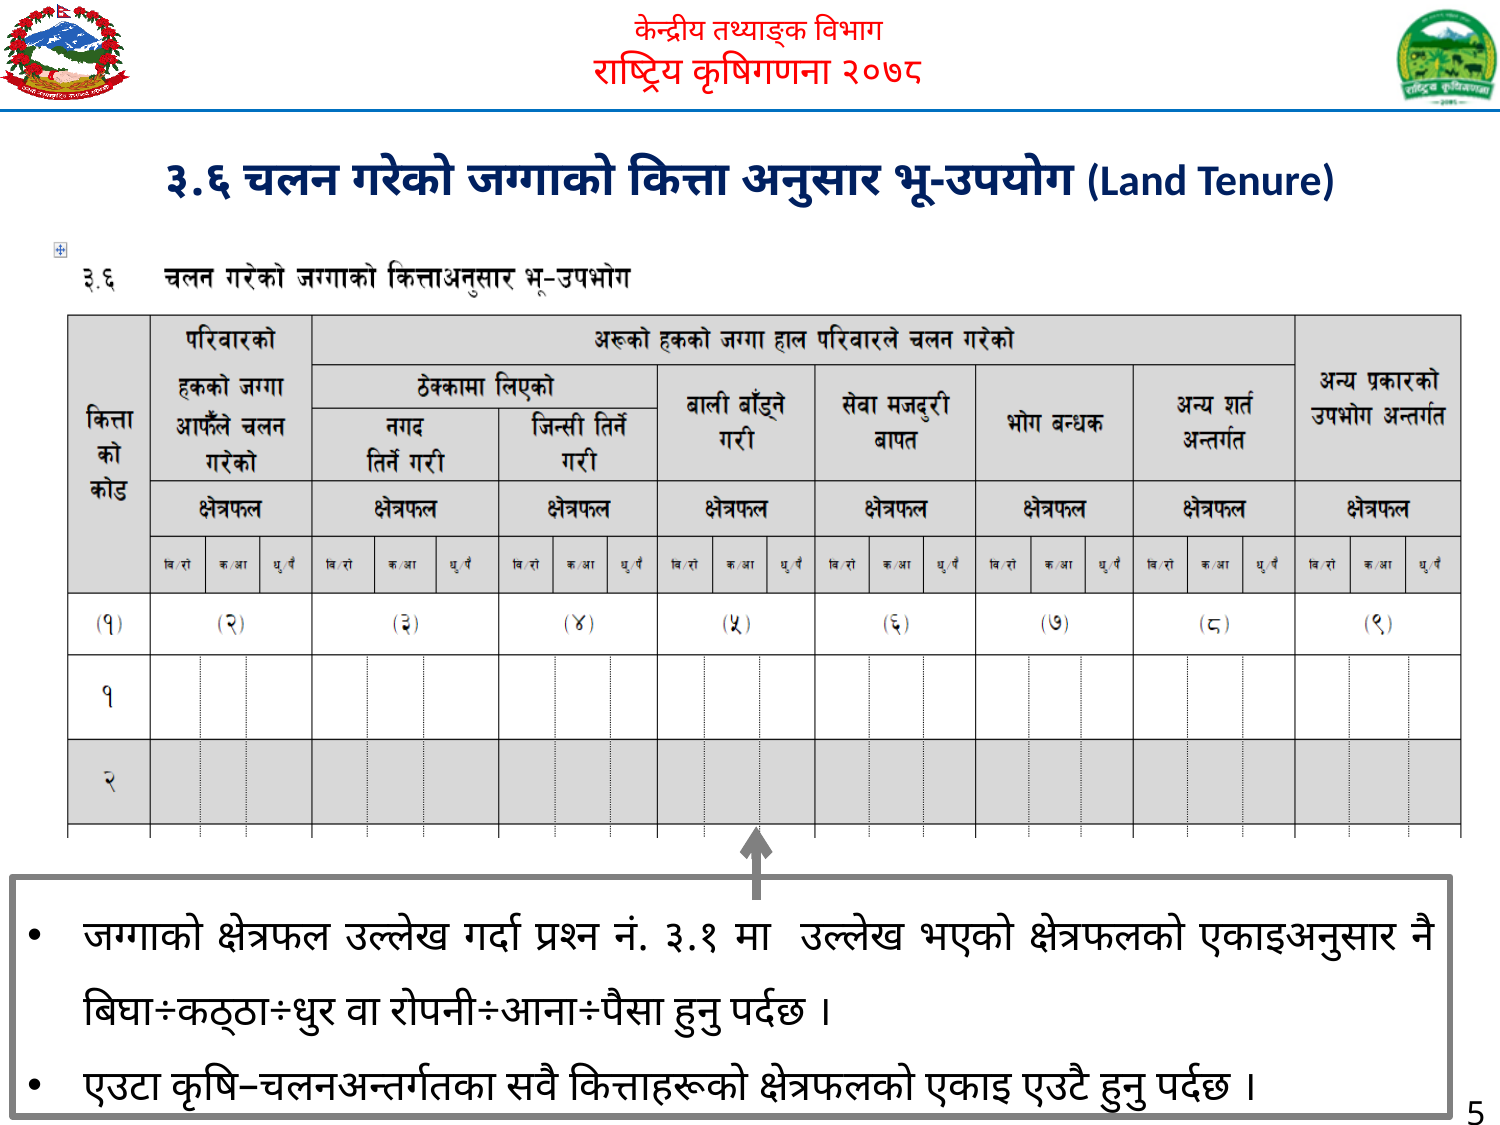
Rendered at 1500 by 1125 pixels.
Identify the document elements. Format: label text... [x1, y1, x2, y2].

picture [0, 4, 130, 100]
text_box जग्गाको क्षेत्रफल उल्लेख गर्दा प्रश्न नं. ३.१ मा उल्लेख भएको क्षेत्रफलको एकाइअनुसार नै बिघा÷कठ्ठा÷धुर वा रोपनी÷आना÷पैसा हुनु पर्दछ । एउटा कृषि–चलनअन्तर्गतका सवै कित्ताहरूको क्षेत्रफलको एकाइ एउटै हुनु पर्दछ । [12, 876, 1450, 1117]
picture [1395, 4, 1500, 109]
text_box 5 [1400, 1062, 1500, 1113]
text_box ३.६ चलन गरेको जग्गाको कित्ता अनुसार भू-उपयोग (Land Tenure) [0, 112, 1500, 213]
picture [37, 224, 1476, 838]
